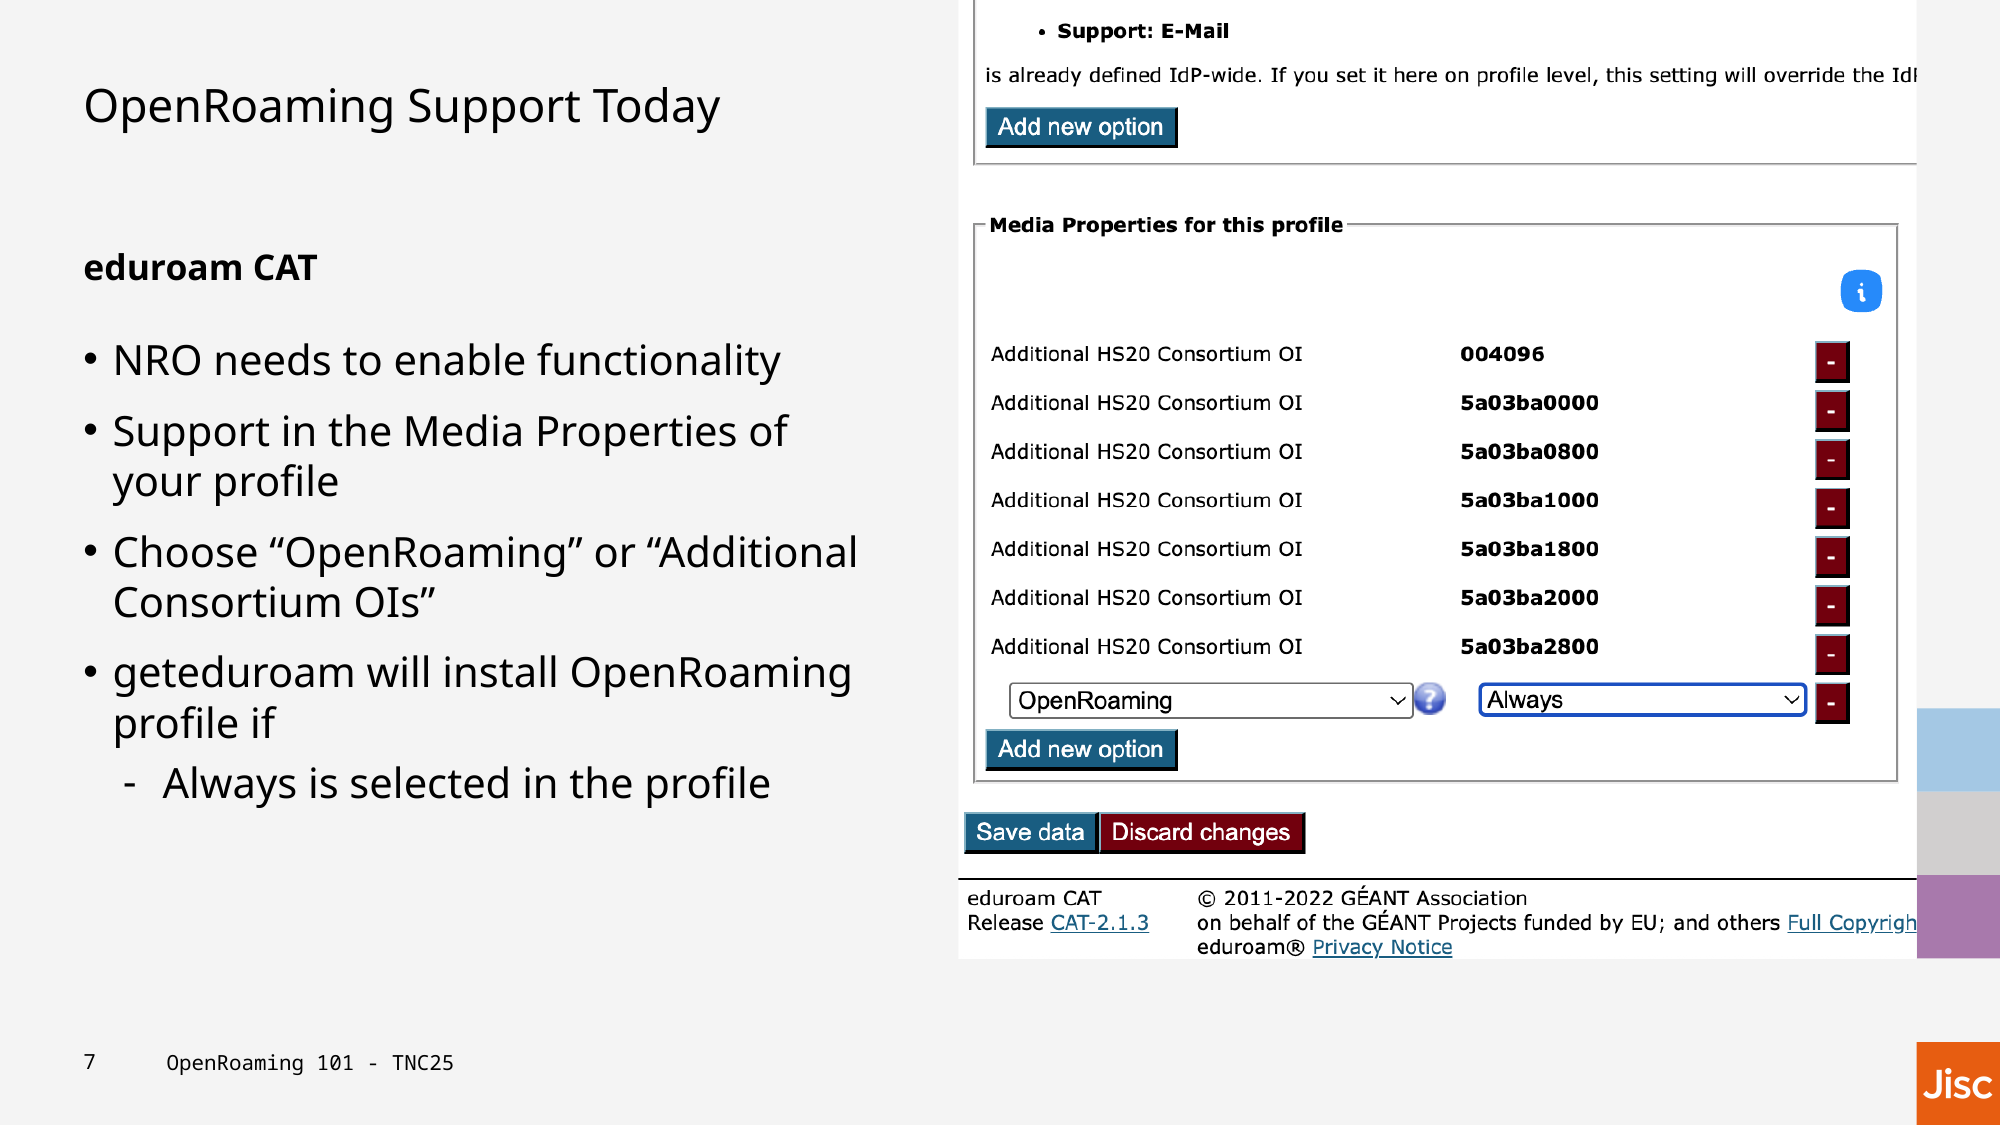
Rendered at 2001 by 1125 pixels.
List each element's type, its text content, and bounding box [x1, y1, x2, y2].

list eduroam CAT [83, 249, 875, 292]
slide_number 7 [83, 1041, 167, 1084]
list NRO needs to enable functionality Support in the Media Properties of your profile Choose “OpenRoaming” or “Additional Consortium OIs” geteduroam will install OpenRoaming profile if Always is selected in the profile [83, 333, 875, 959]
picture [1916, 1042, 2000, 1125]
footer OpenRoaming 101 - TNC25 [167, 1041, 1125, 1084]
picture [958, 0, 1917, 959]
title OpenRoaming Support Today [83, 83, 875, 163]
